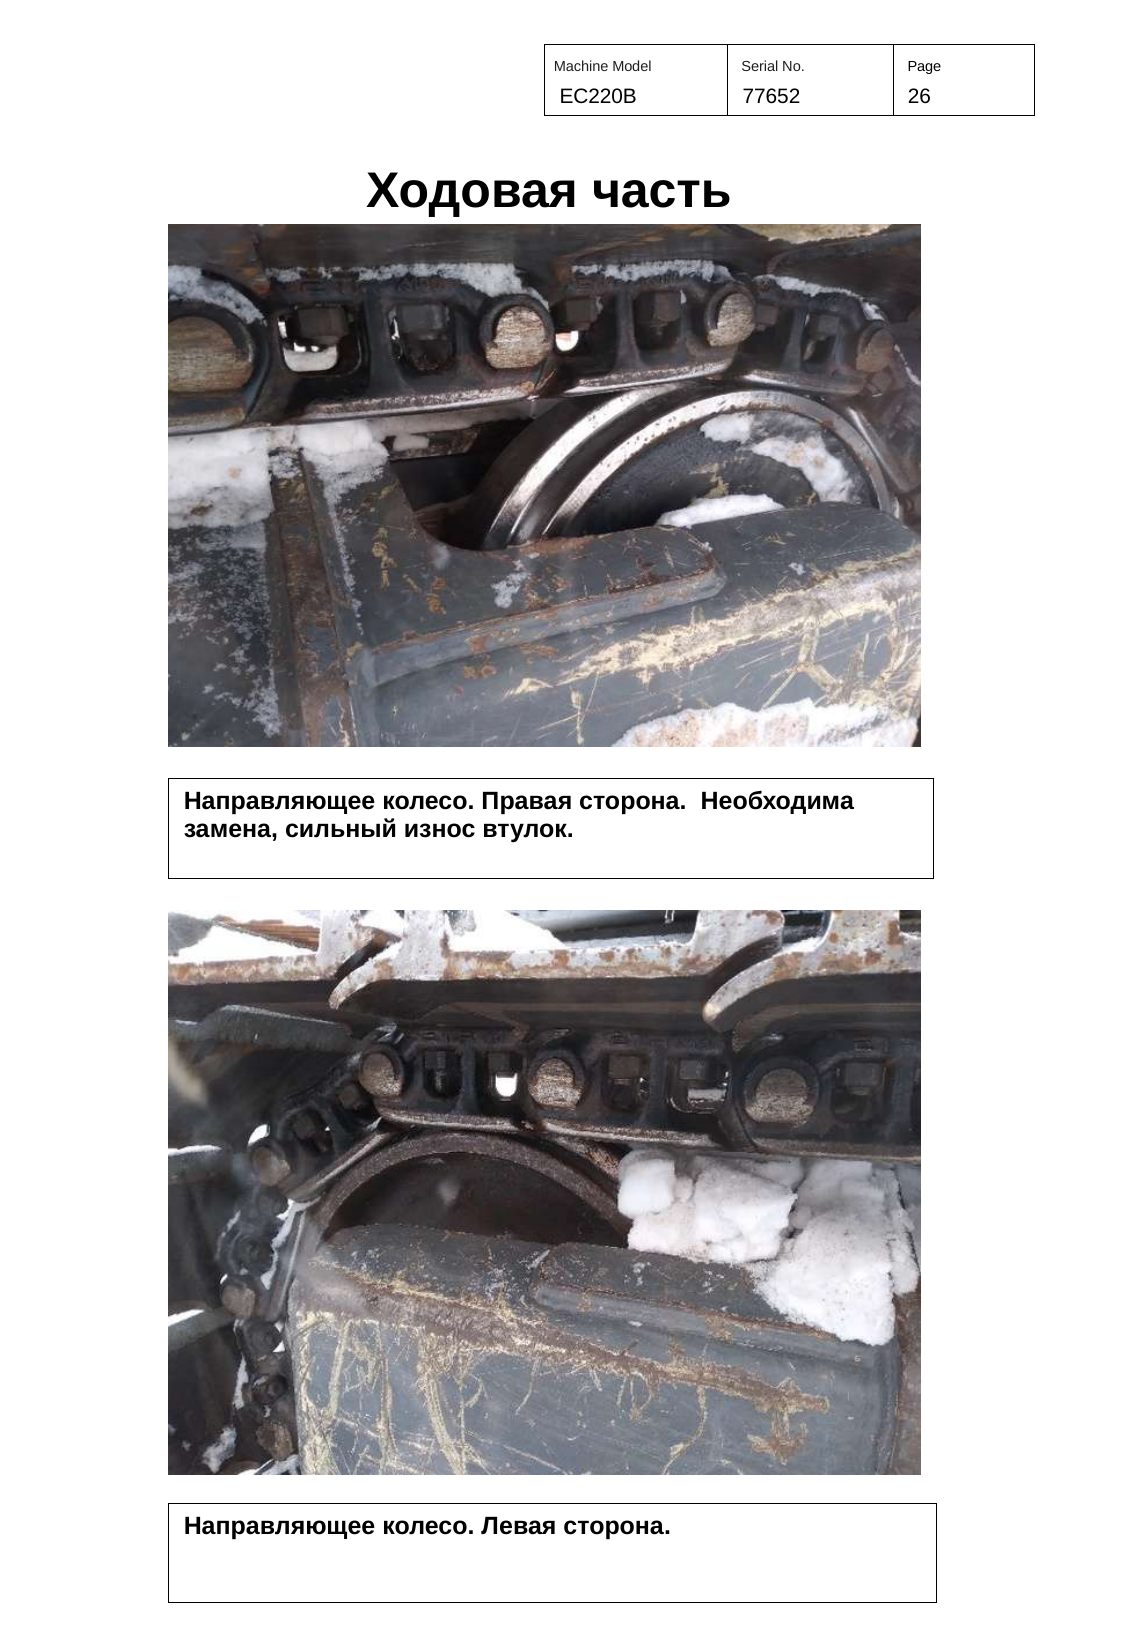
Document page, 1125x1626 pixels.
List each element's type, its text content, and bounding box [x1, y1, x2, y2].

table_header Направляющее колесо. Левая сторона. [169, 1504, 936, 1602]
title Ходовая часть [42, 139, 1055, 236]
table_header EC220B [545, 45, 727, 115]
table_header 77652 [728, 45, 893, 115]
picture [168, 909, 922, 1475]
picture [168, 224, 922, 747]
table_header Направляющее колесо. Правая сторона. Необходима замена, сильный износ втулок. [169, 779, 933, 878]
table_header 26 [894, 45, 1034, 115]
